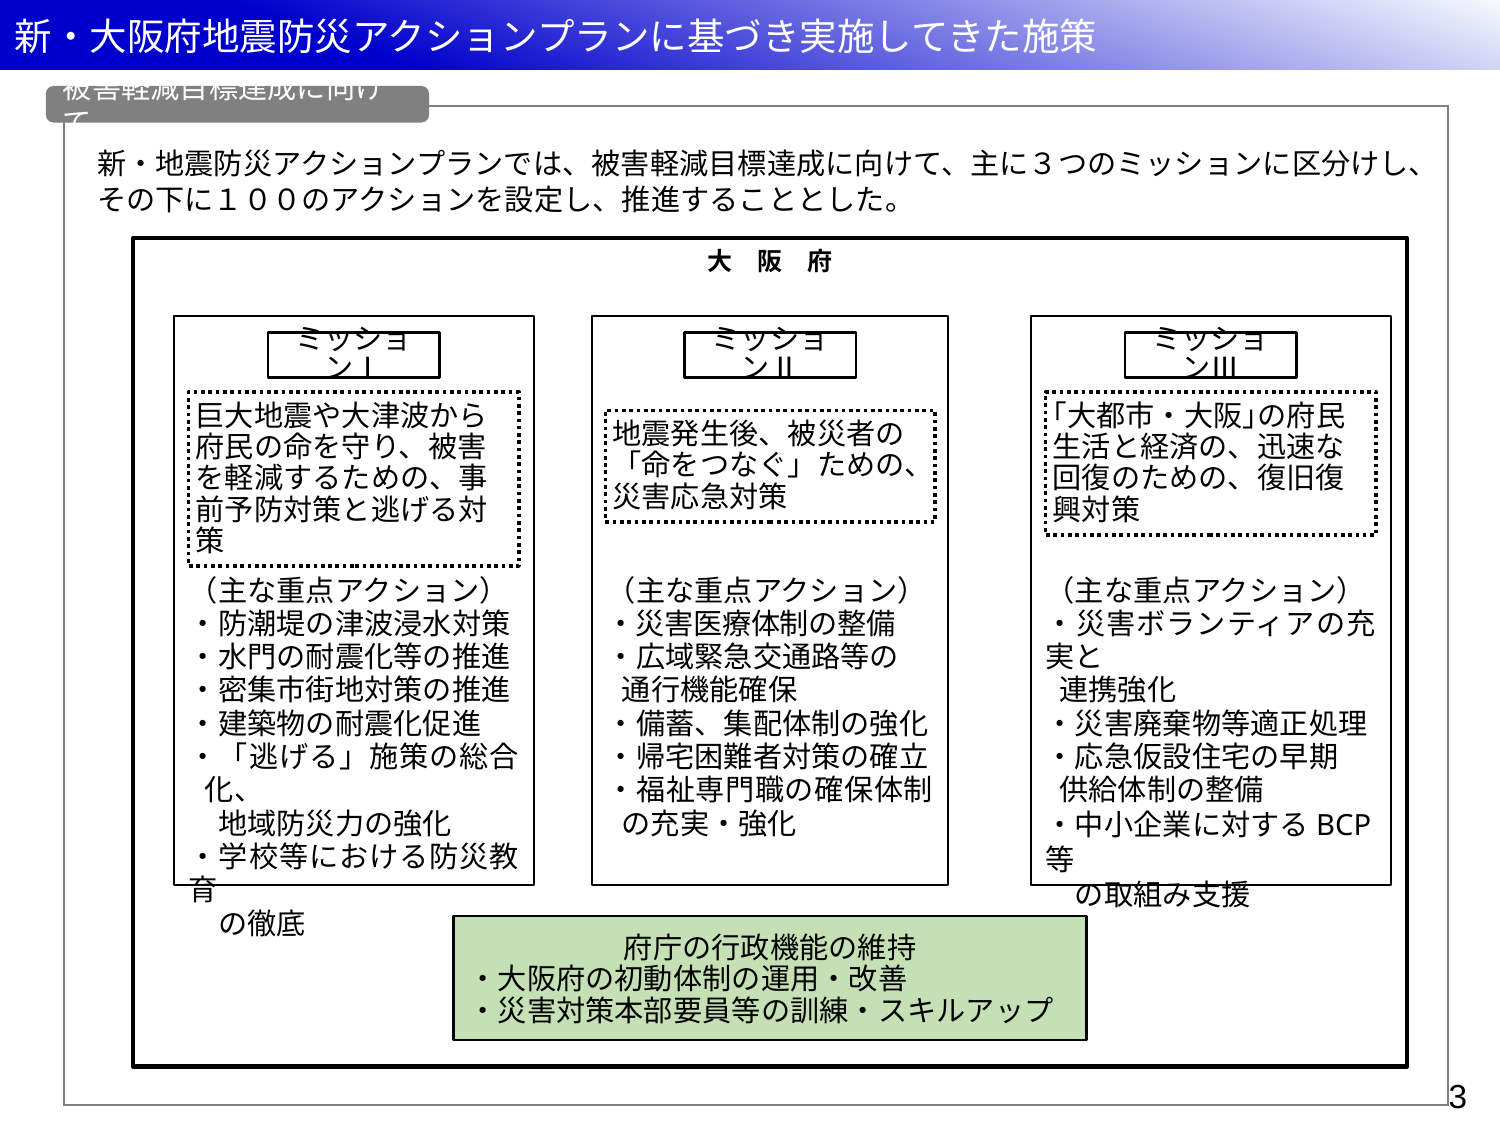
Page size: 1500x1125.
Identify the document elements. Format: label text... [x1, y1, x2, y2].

text_box ミッションⅢ [1124, 332, 1297, 378]
text_box 府庁の行政機能の維持 ・大阪府の初動体制の運用・改善 ・災害対策本部要員等の訓練・スキルアップ [453, 916, 1087, 1040]
text_box 被害軽減目標達成に向けて [44, 84, 431, 124]
text_box ｢大都市・大阪｣の府民生活と経済の、迅速な回復のための、復旧復興対策 [1045, 392, 1377, 535]
text_box [63, 105, 1449, 1106]
slide_number 2 [1144, 1065, 1483, 1125]
text_box （主な重点アクション） ・災害医療体制の整備 ・広域緊急交通路等の 通行機能確保 ・備蓄、集配体制の強化 ・帰宅困難者対策の確立 ・福祉専門職の確保体制の充実・強化 [591, 315, 949, 886]
text_box 新・地震防災アクションプランでは、被害軽減目標達成に向けて、主に３つのミッションに区分けし、その下に１００のアクションを設定し、推進することとした。 [81, 137, 1431, 223]
text_box 新・大阪府地震防災アクションプランに基づき実施してきた施策 [0, 0, 1500, 71]
text_box 地震発生後、被災者の「命をつなぐ」ための、災害応急対策 [605, 410, 936, 522]
text_box 巨大地震や大津波から府民の命を守り、被害を軽減するための、事前予防対策と逃げる対策 [188, 392, 519, 566]
text_box ミッションⅡ [684, 332, 857, 378]
text_box 大 阪 府 [133, 237, 1408, 1067]
text_box （主な重点アクション） ・災害ボランティアの充実と 連携強化 ・災害廃棄物等適正処理 ・応急仮設住宅の早期 供給体制の整備 ・中小企業に対するBCP等 の取組み支援 [1030, 315, 1391, 886]
text_box （主な重点アクション） ・防潮堤の津波浸水対策 ・水門の耐震化等の推進 ・密集市街地対策の推進 ・建築物の耐震化促進 ・「逃げる」施策の総合化、 地域防災力の強化 ・学校等における防災教育 の徹底 [173, 315, 534, 886]
text_box ミッションⅠ [267, 332, 440, 378]
